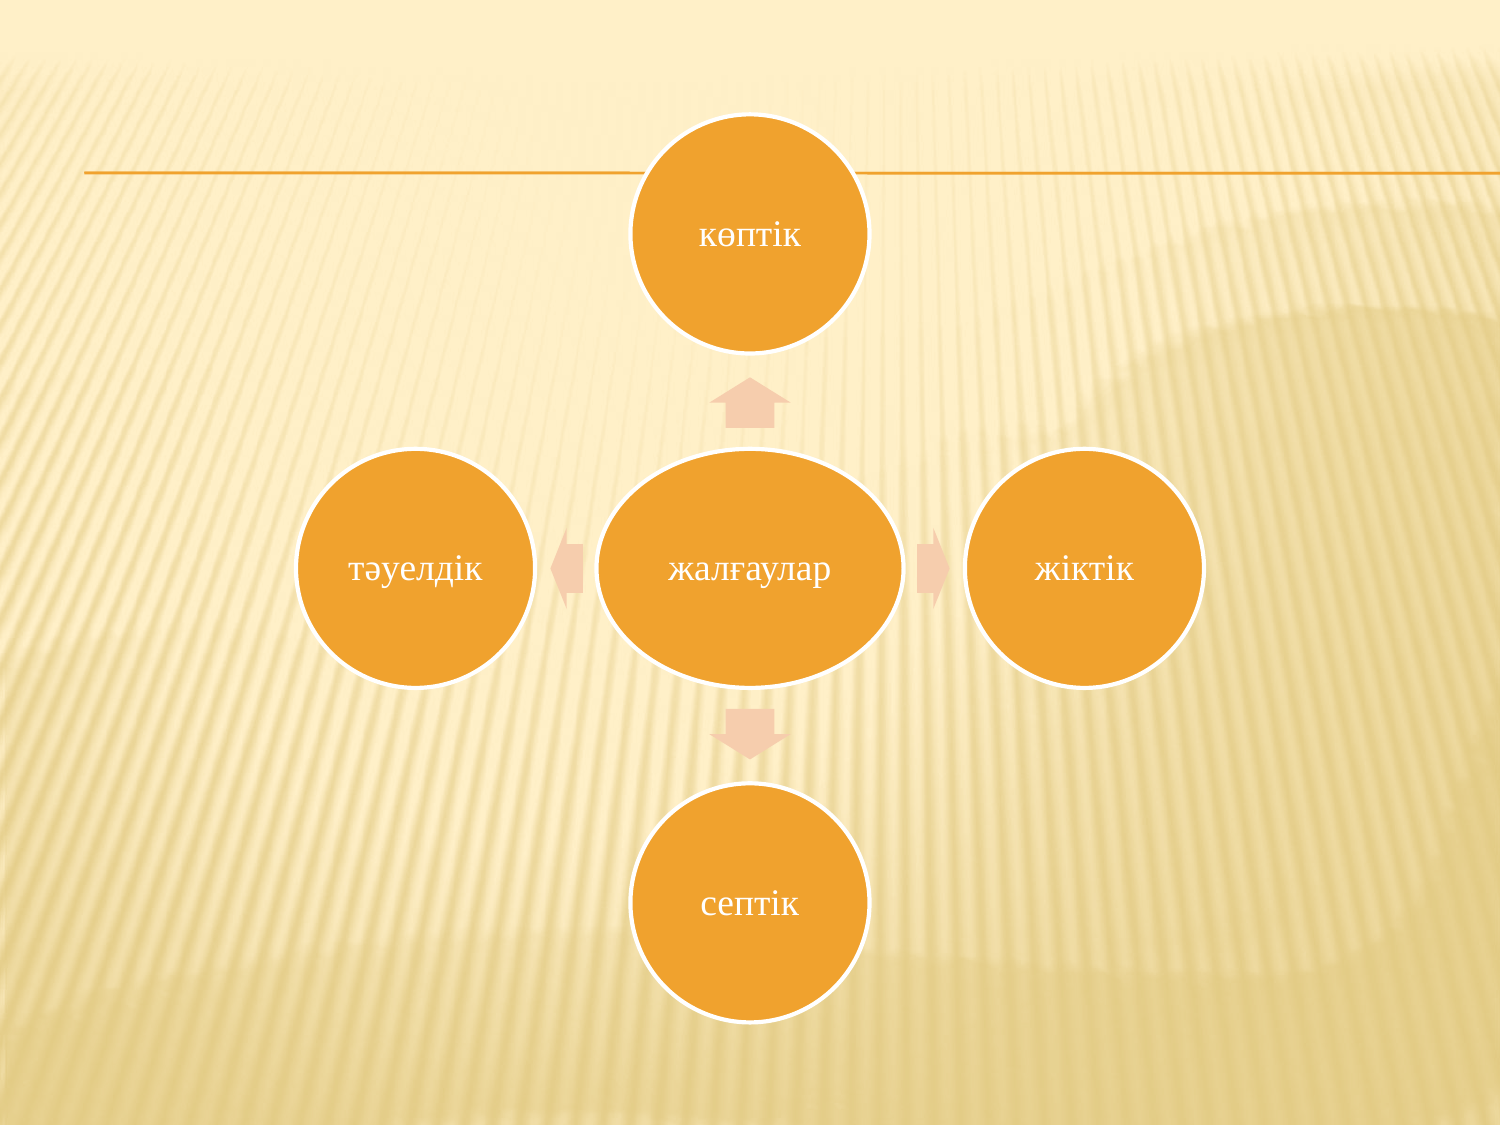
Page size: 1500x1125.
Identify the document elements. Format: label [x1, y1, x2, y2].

text_box [40, 113, 1460, 1024]
